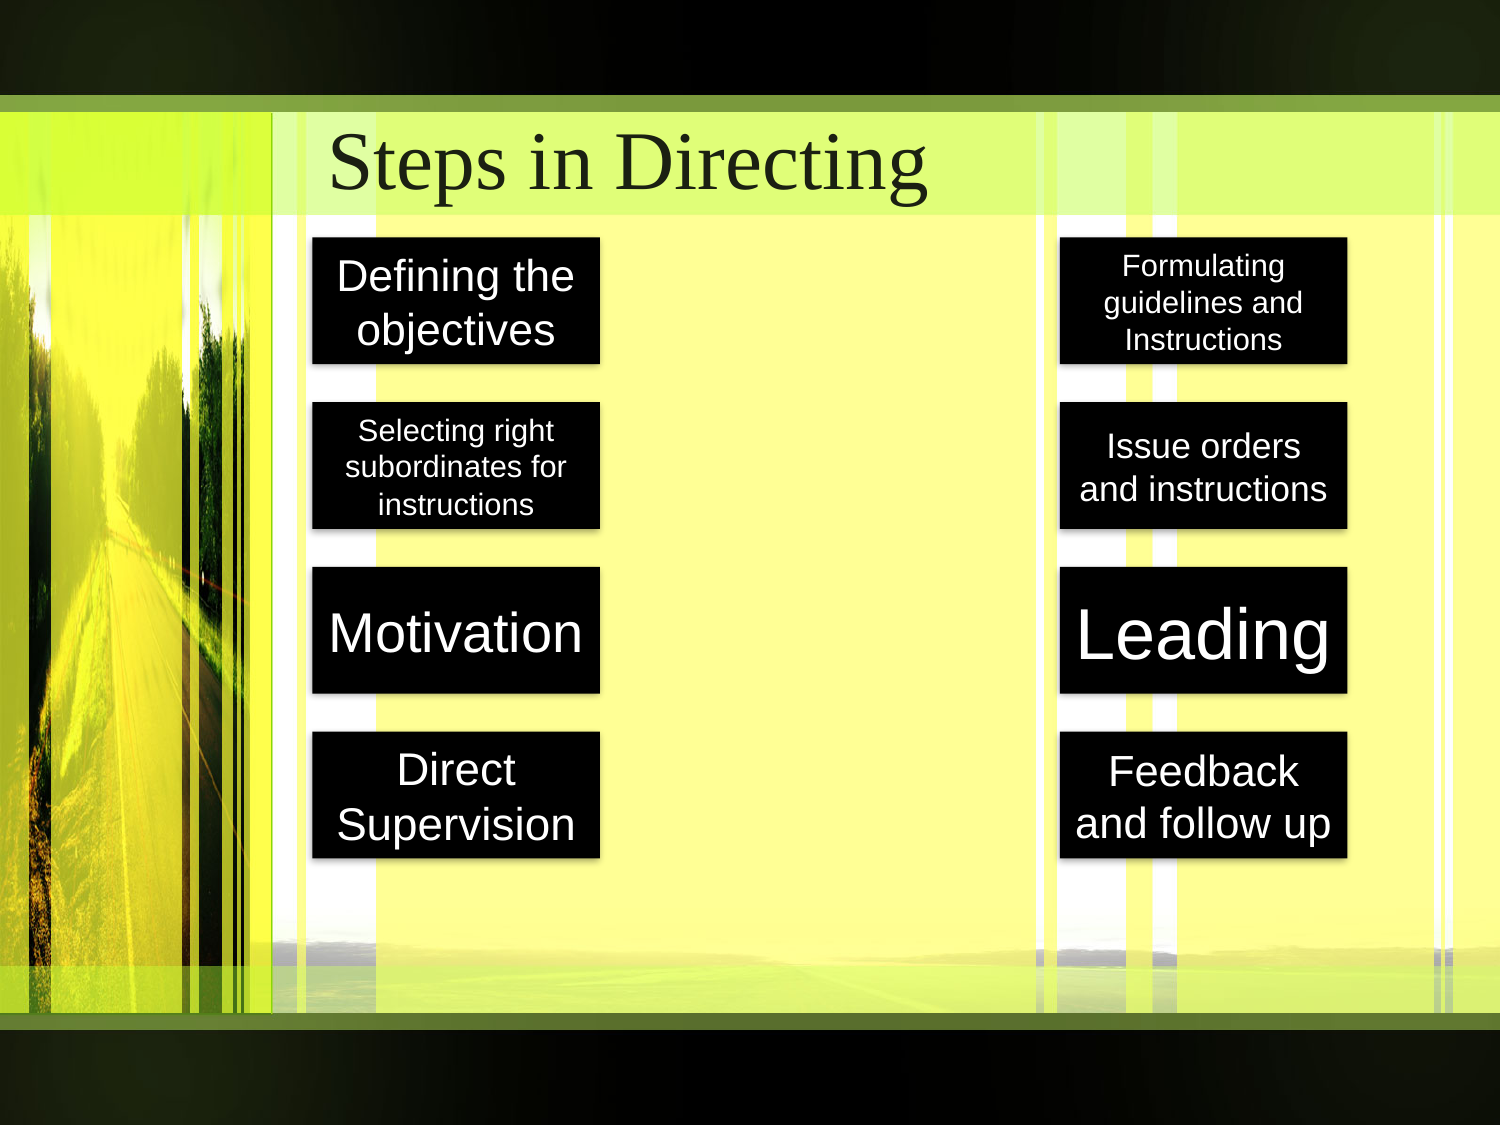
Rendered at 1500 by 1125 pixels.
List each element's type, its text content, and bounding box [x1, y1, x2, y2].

picture [0, 0, 1500, 1125]
title Steps in Directing [312, 87, 1500, 226]
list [312, 237, 1463, 951]
